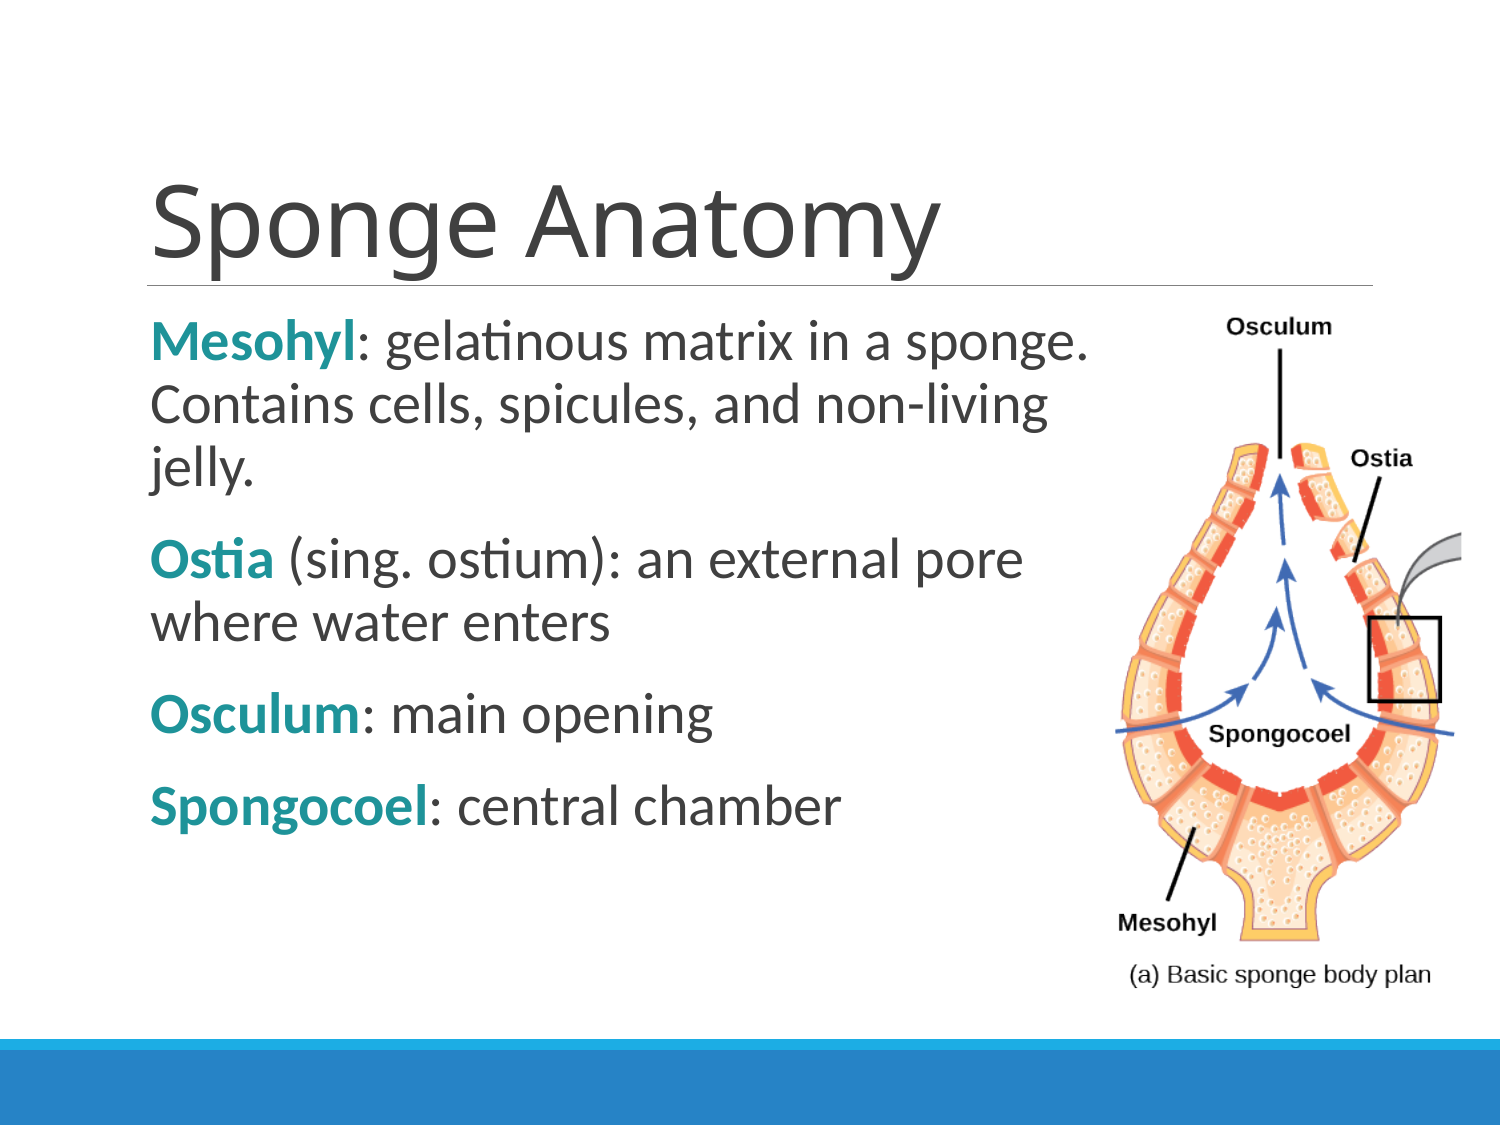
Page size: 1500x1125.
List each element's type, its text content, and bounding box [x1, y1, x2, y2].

list Mesohyl: gelatinous matrix in a sponge. Contains cells, spicules, and non-living jelly. Ostia (sing. ostium): an external pore where water enters Osculum: main opening Spongocoel: central chamber [135, 302, 1112, 963]
picture [1114, 274, 1462, 991]
title Sponge Anatomy [135, 47, 1373, 285]
